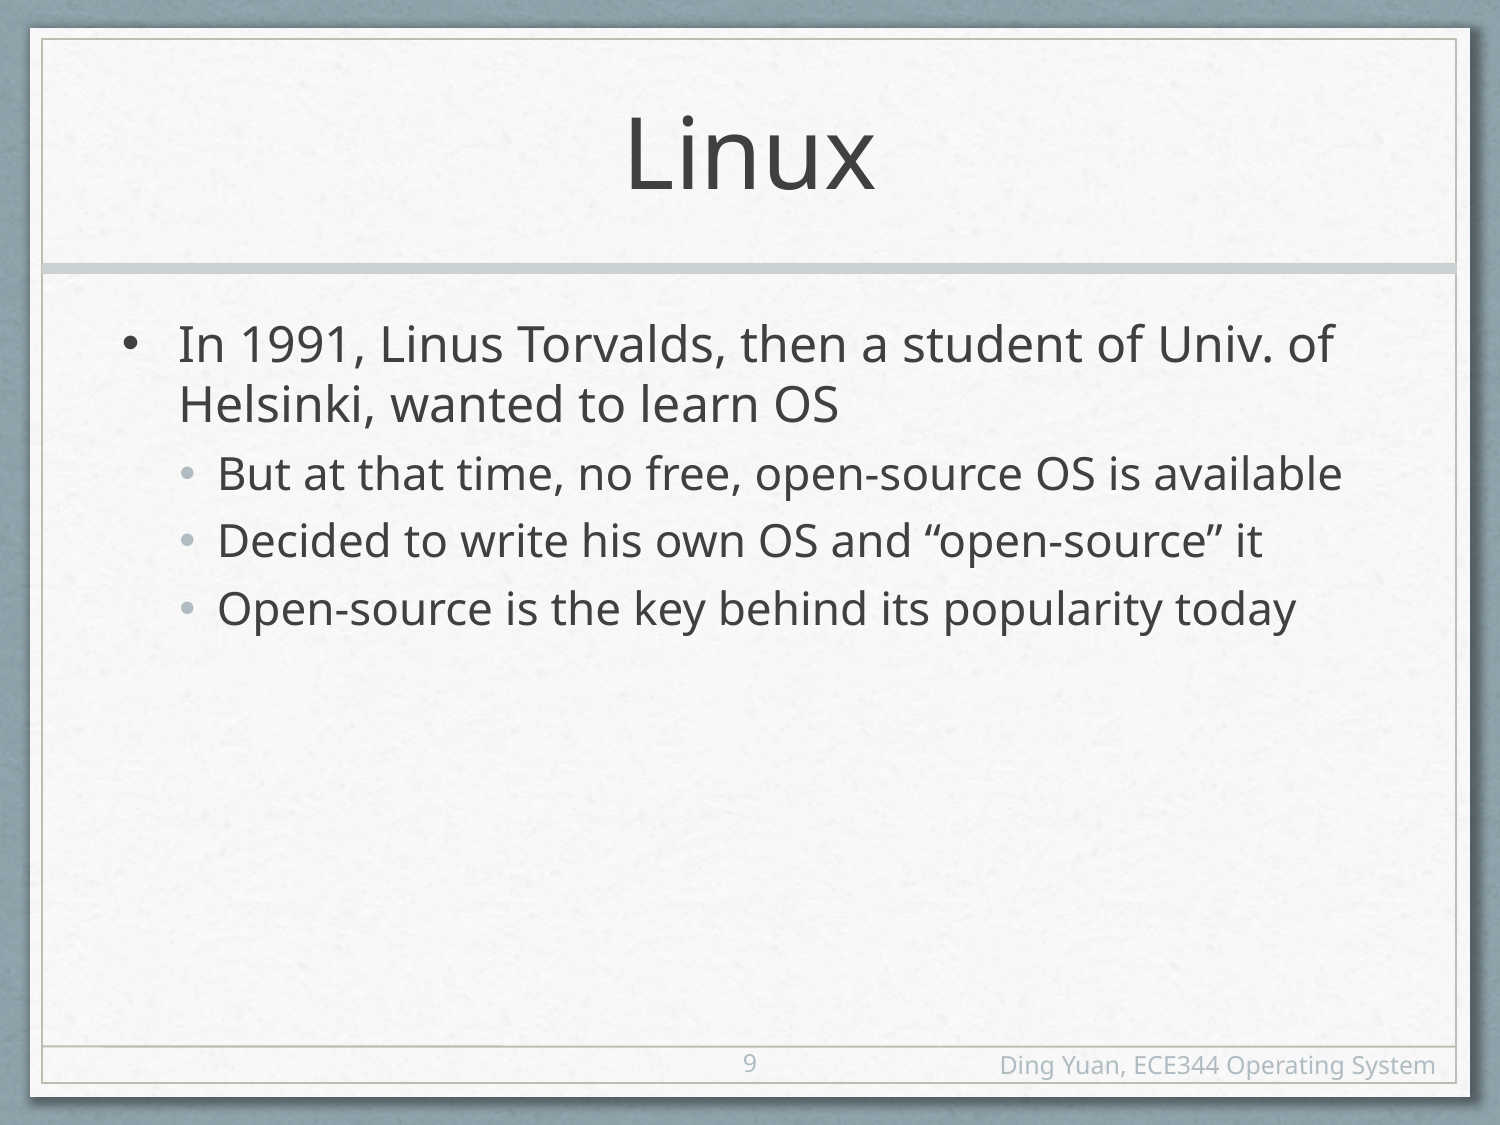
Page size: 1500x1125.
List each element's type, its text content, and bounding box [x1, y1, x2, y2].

list In 1991, Linus Torvalds, then a student of Univ. of Helsinki, wanted to learn OS But at that time, no free, open-source OS is available Decided to write his own OS and “open-source” it Open-source is the key behind its popularity today [106, 304, 1401, 1021]
picture [30, 28, 1470, 1097]
title Linux [147, 40, 1353, 260]
footer Ding Yuan, ECE344 Operating System [977, 1045, 1453, 1088]
slide_number 9 [687, 1042, 813, 1088]
